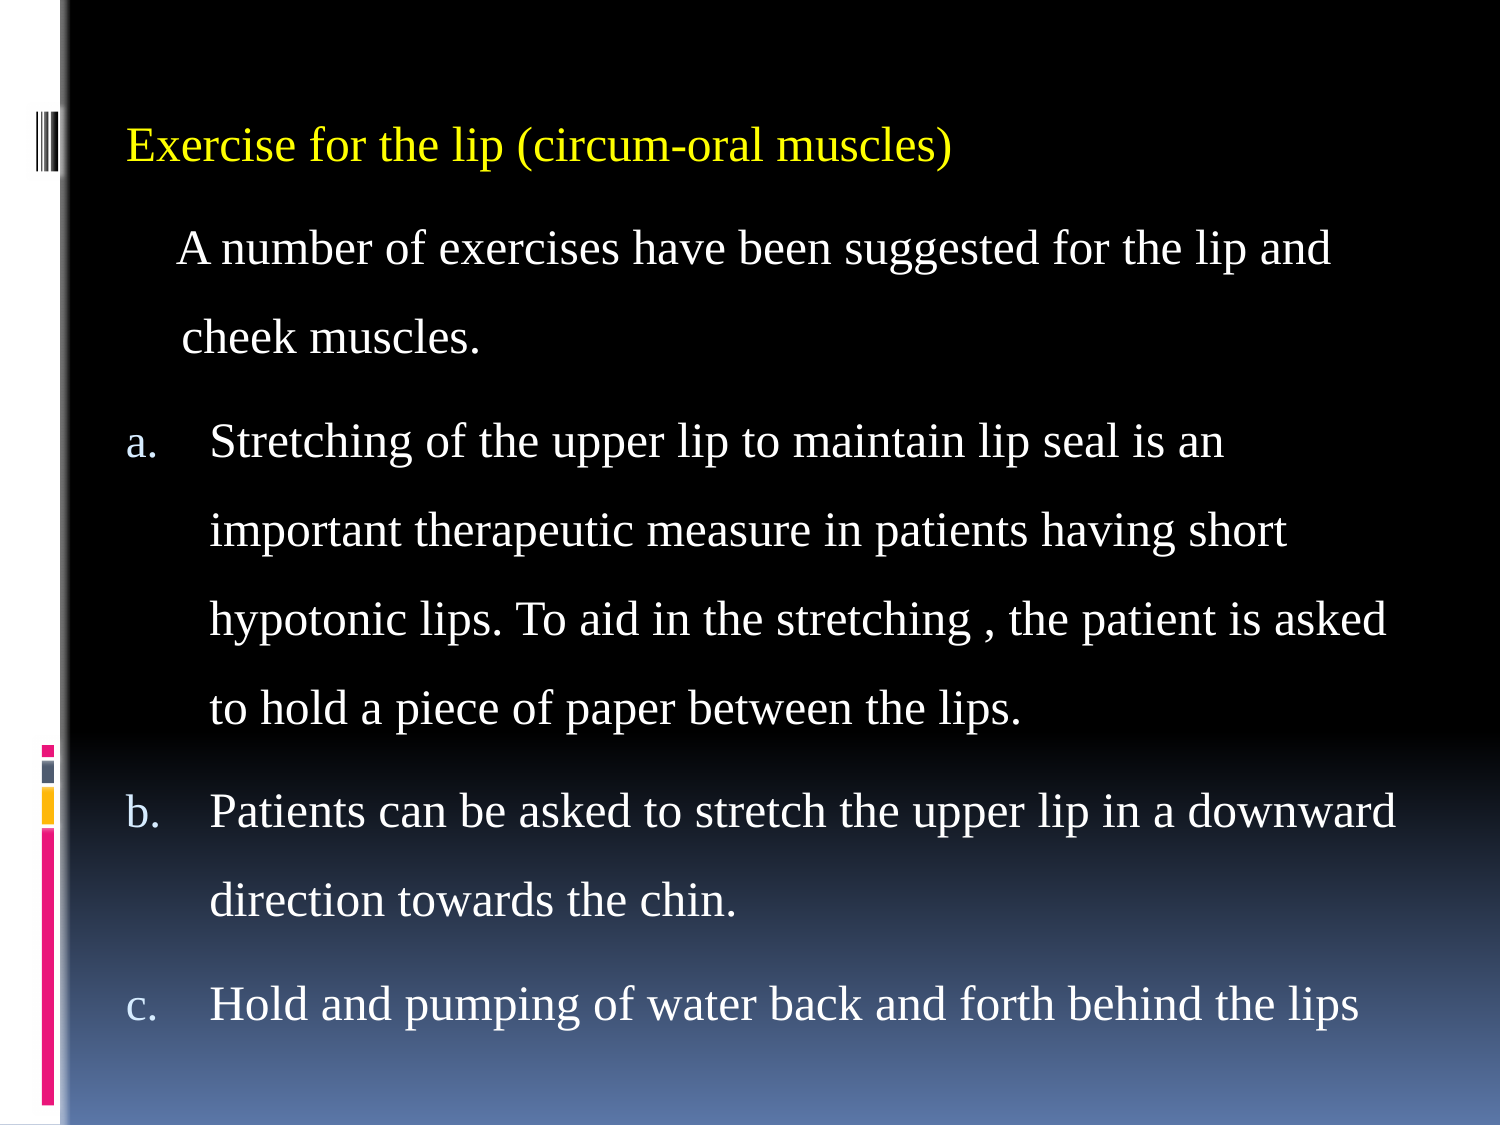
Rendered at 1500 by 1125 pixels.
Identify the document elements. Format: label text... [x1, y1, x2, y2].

list Exercise for the lip (circum-oral muscles) A number of exercises have been suggested for the lip and cheek muscles. Stretching of the upper lip to maintain lip seal is an important therapeutic measure in patients having short hypotonic lips. To aid in the stretching , the patient is asked to hold a piece of paper between the lips. Patients can be asked to stretch the upper lip in a downward direction towards the chin. Hold and pumping of water back and forth behind the lips [99, 75, 1425, 1043]
